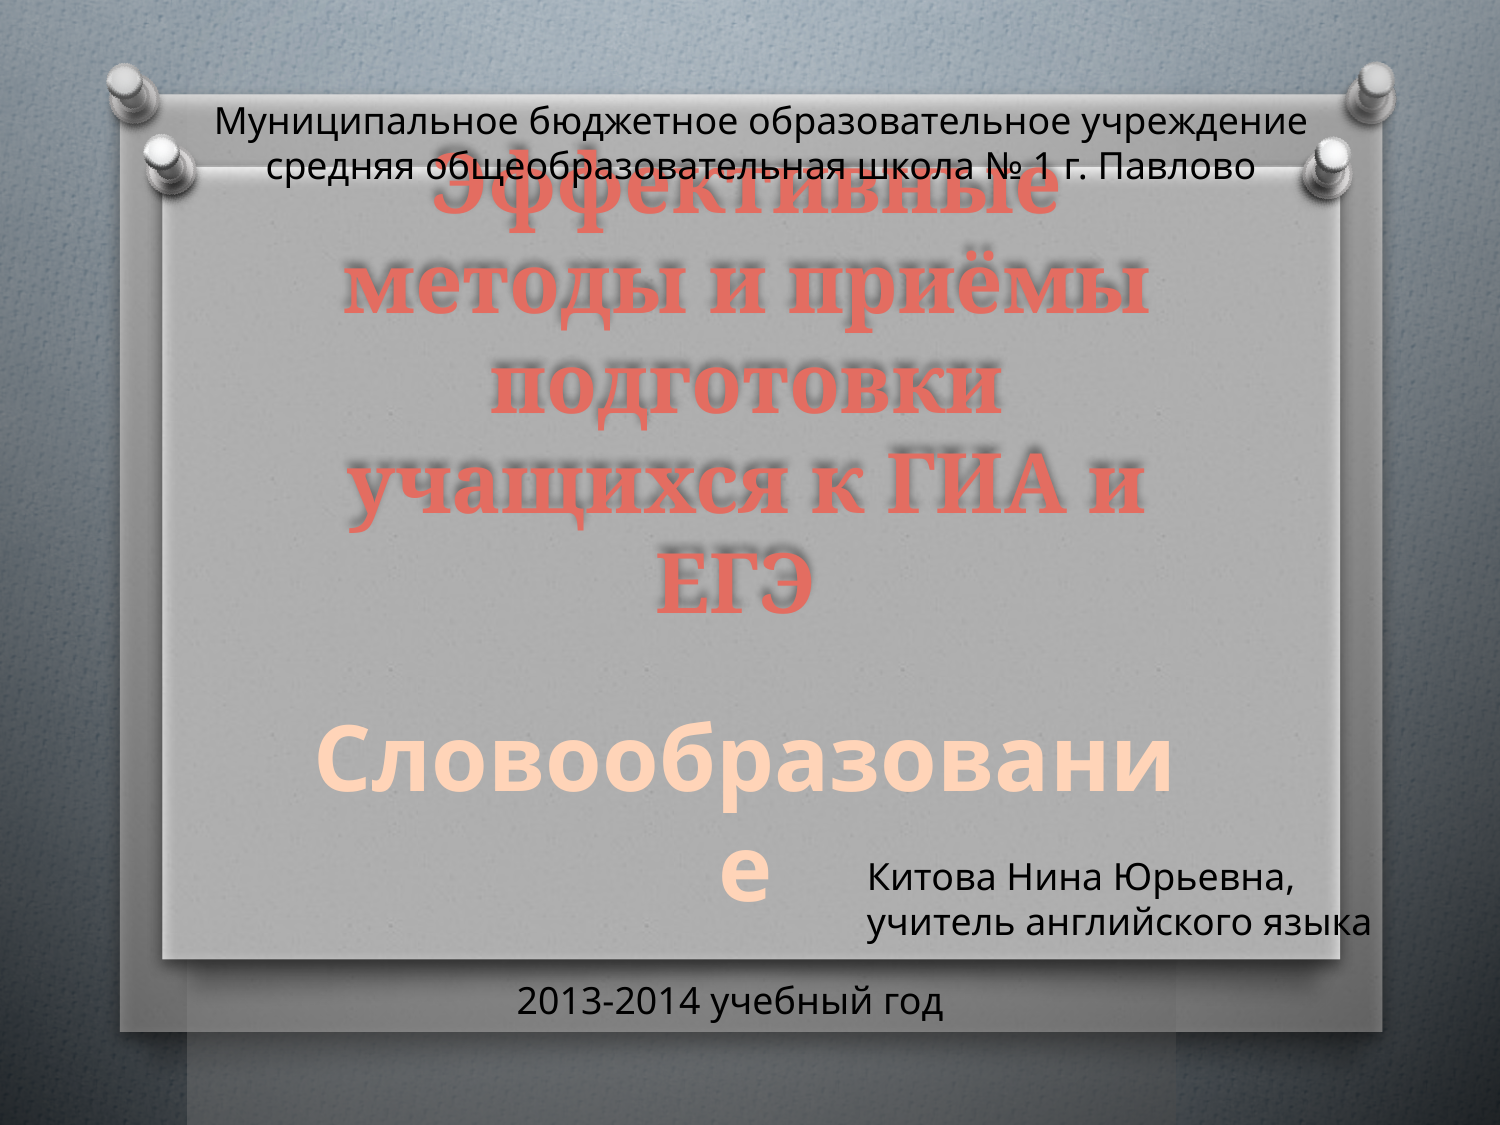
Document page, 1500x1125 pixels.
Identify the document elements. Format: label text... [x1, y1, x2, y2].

subtitle Словообразование [277, 692, 1215, 943]
picture [1294, 109, 1396, 230]
picture [112, 100, 210, 224]
text_box 2013-2014 учебный год [501, 969, 963, 1030]
title Эффективные методы и приёмы подготовки учащихся к ГИА и ЕГЭ [277, 338, 1217, 638]
text_box Муниципальное бюджетное образовательное учреждение средняя общеобразовательная школа № 1 г. Павлово [199, 89, 1325, 195]
text_box Китова Нина Юрьевна, учитель английского языка [852, 845, 1388, 951]
